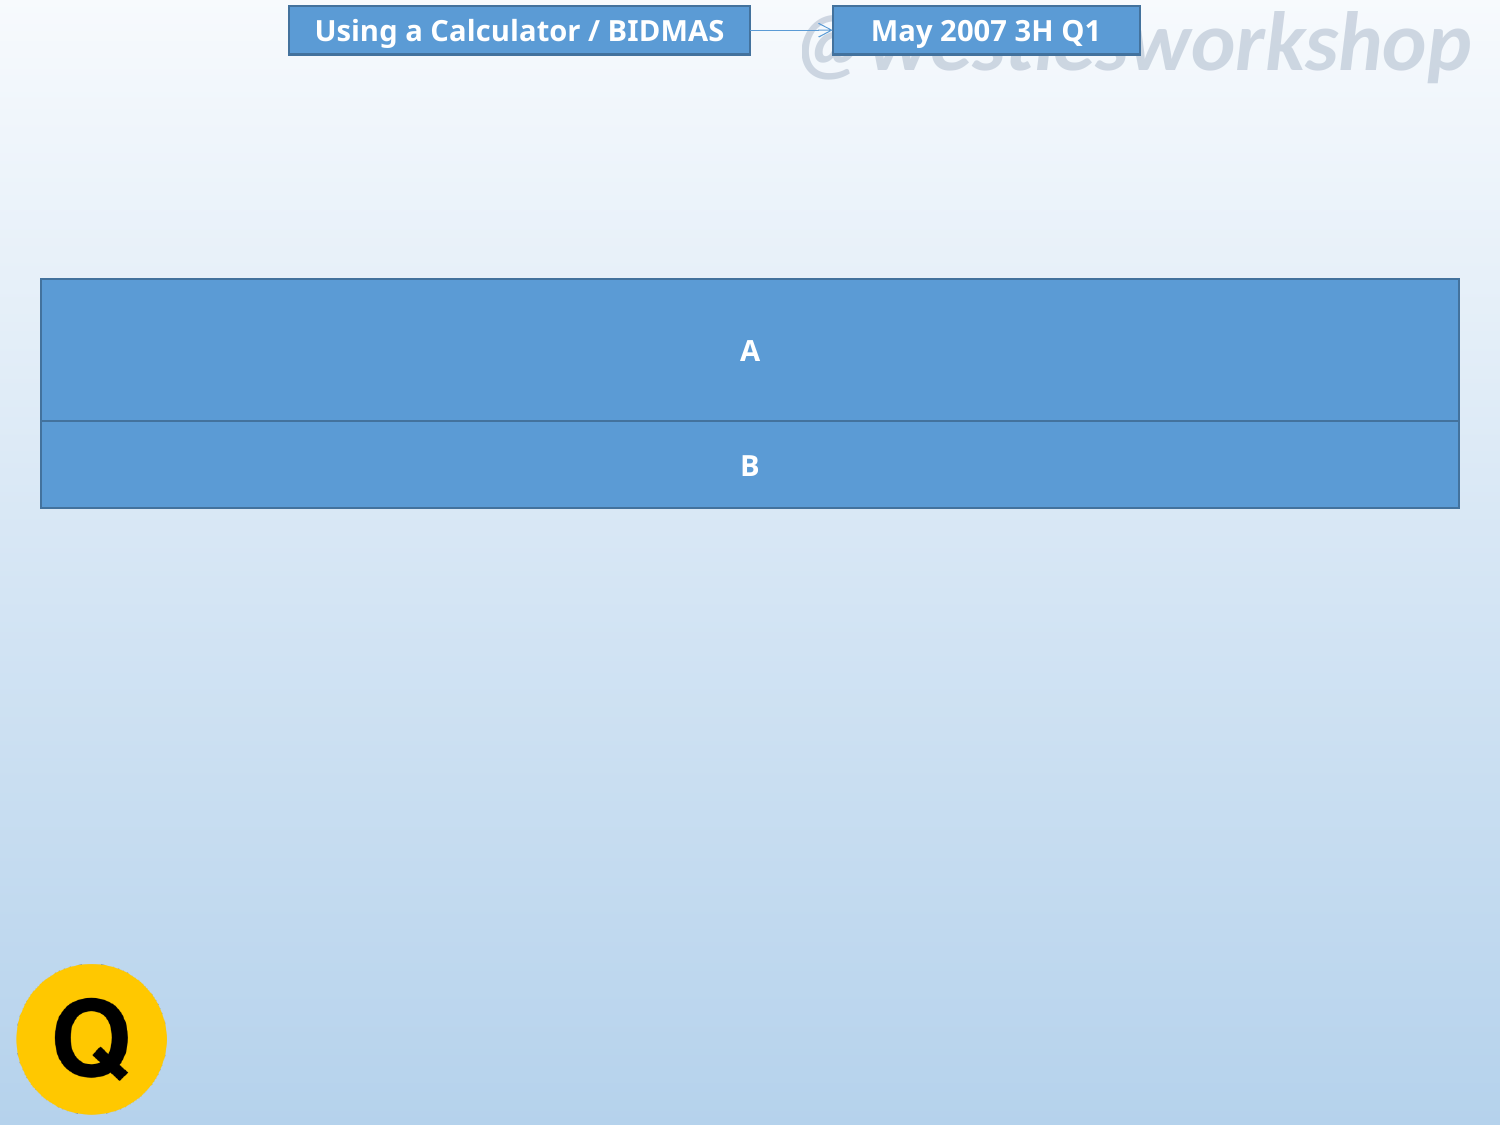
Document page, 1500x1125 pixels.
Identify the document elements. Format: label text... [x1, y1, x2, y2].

picture [0, 940, 191, 1125]
text_box Using a Calculator / BIDMAS [288, 5, 751, 56]
picture [41, 278, 1459, 509]
text_box May 2007 3H Q1 [832, 5, 1141, 56]
